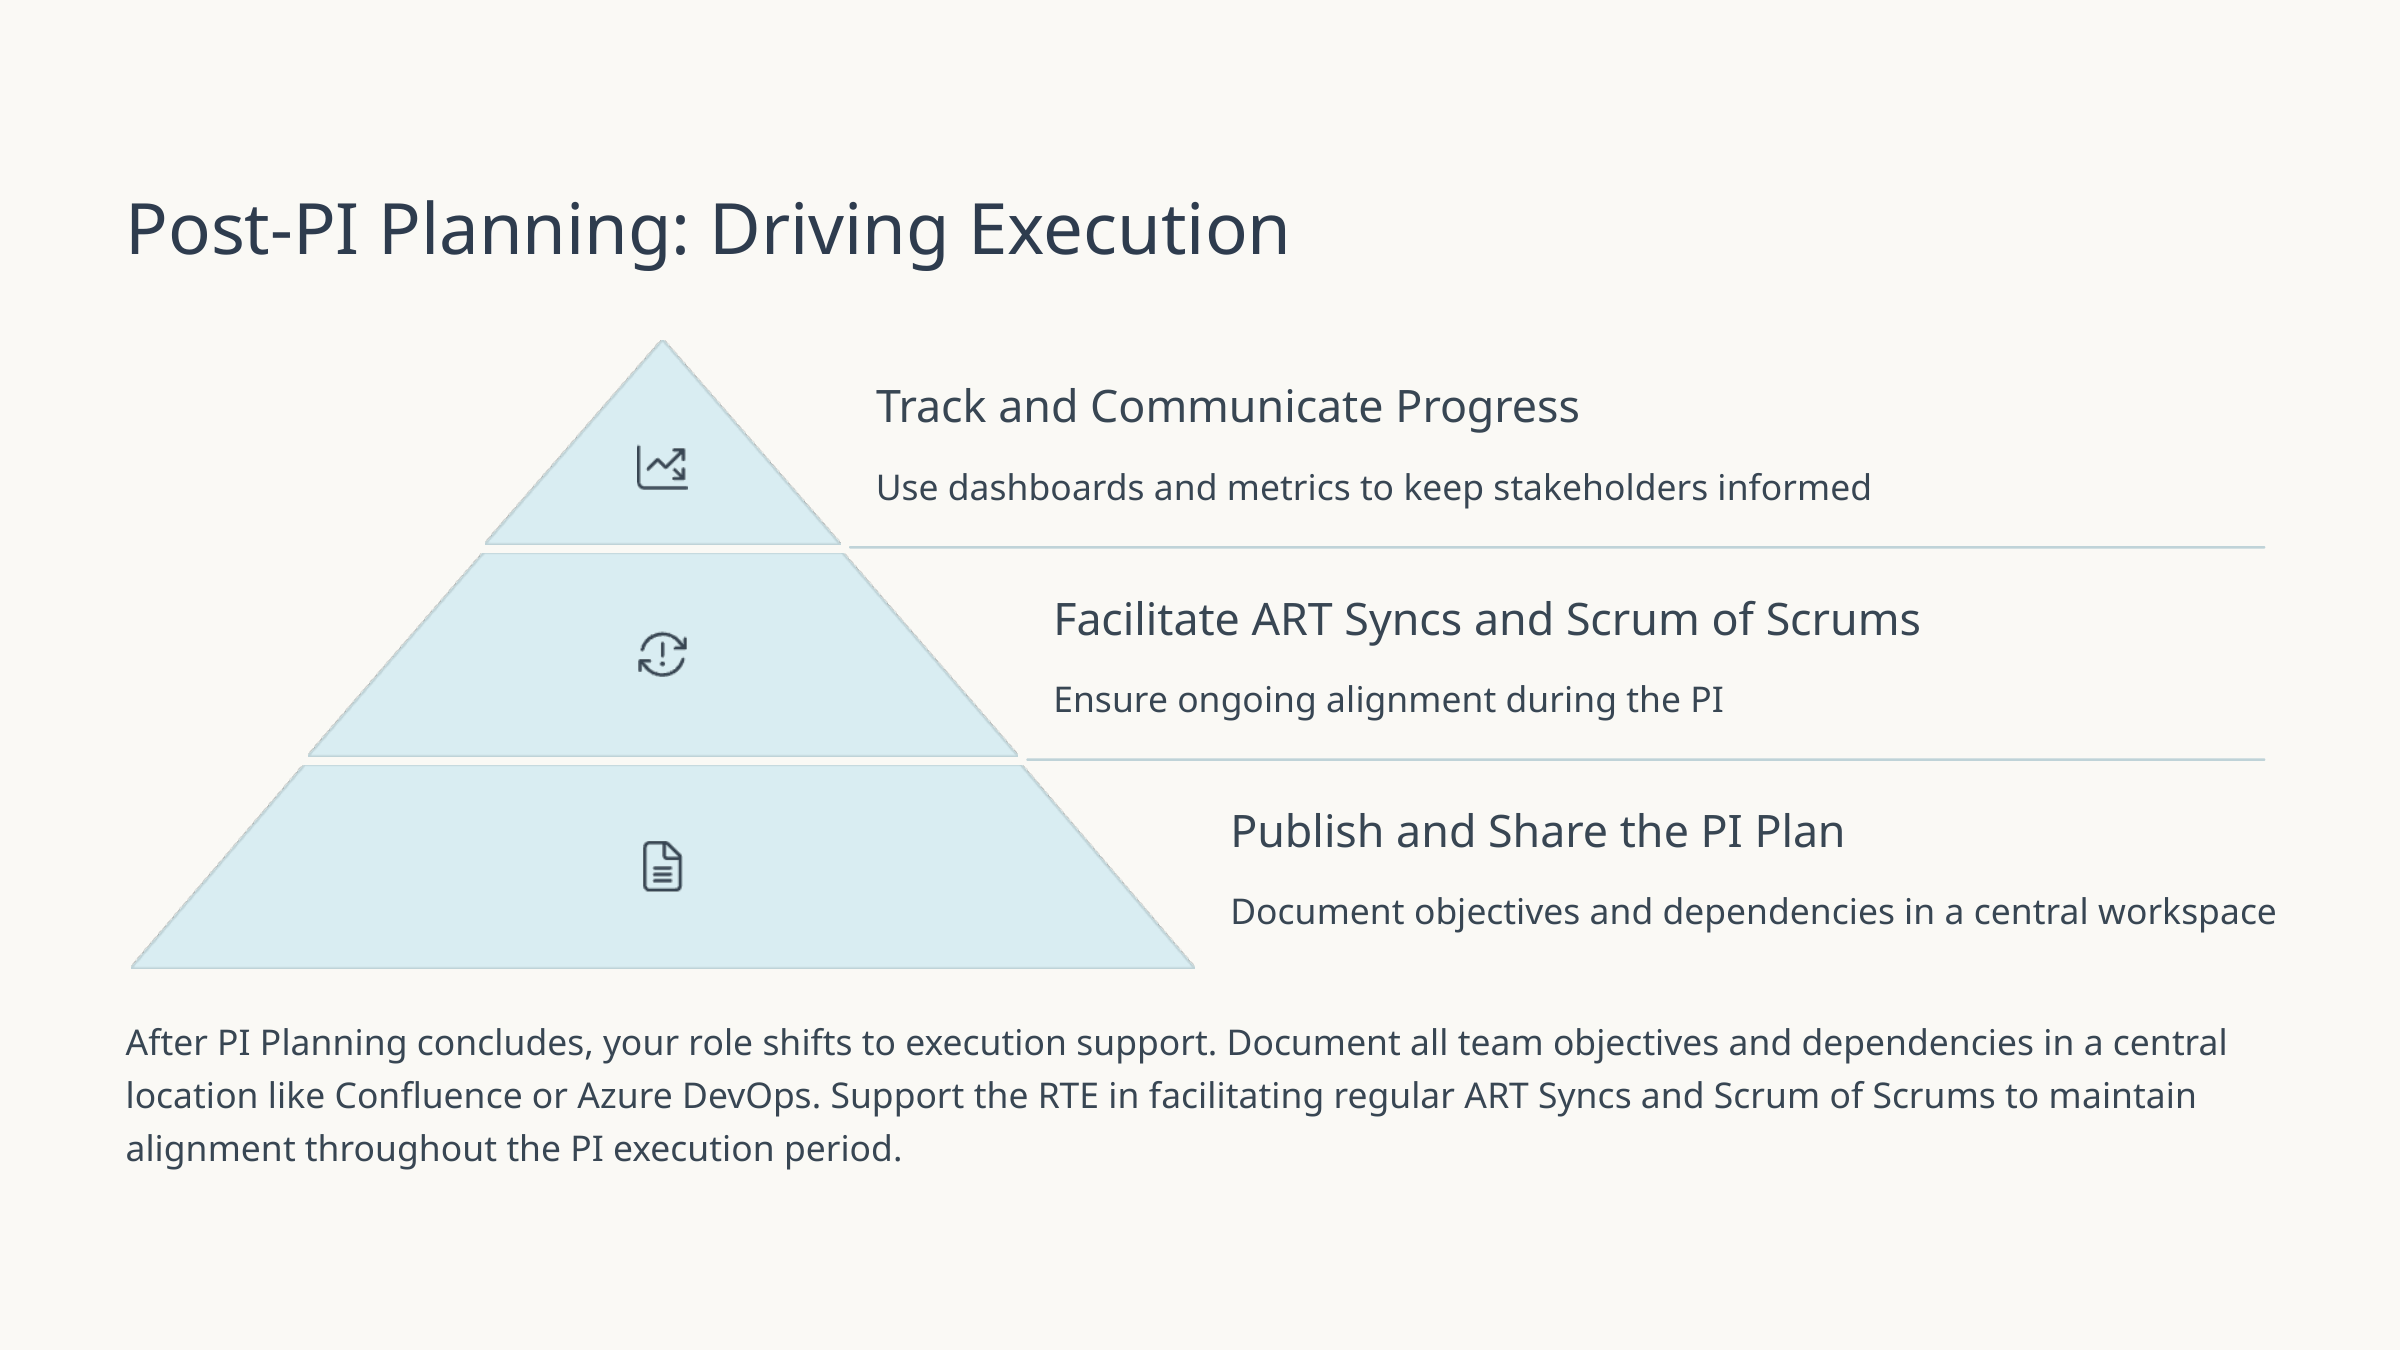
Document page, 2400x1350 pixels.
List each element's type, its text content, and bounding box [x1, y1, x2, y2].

text_box Publish and Share the PI Plan [1230, 801, 1829, 858]
text_box Ensure ongoing alignment during the PI [1053, 666, 1928, 721]
text_box Post-PI Planning: Driving Execution [125, 179, 1271, 269]
text_box Track and Communicate Progress [875, 376, 1569, 433]
text_box After PI Planning concludes, your role shifts to execution support. Document all team objectives and dependencies in a central location like Confluence or Azure DevOps. Support the RTE in facilitating regular ART Syncs and Scrum of Scrums to maintain alignment throughout the PI execution period. [125, 1009, 2275, 1171]
text_box Facilitate ART Syncs and Scrum of Scrums [1053, 588, 1928, 646]
text_box Use dashboards and metrics to keep stakeholders informed [875, 454, 1826, 509]
picture [130, 765, 1195, 969]
picture [485, 340, 841, 545]
picture [308, 553, 1018, 757]
text_box Document objectives and dependencies in a central workspace [1230, 878, 2233, 933]
